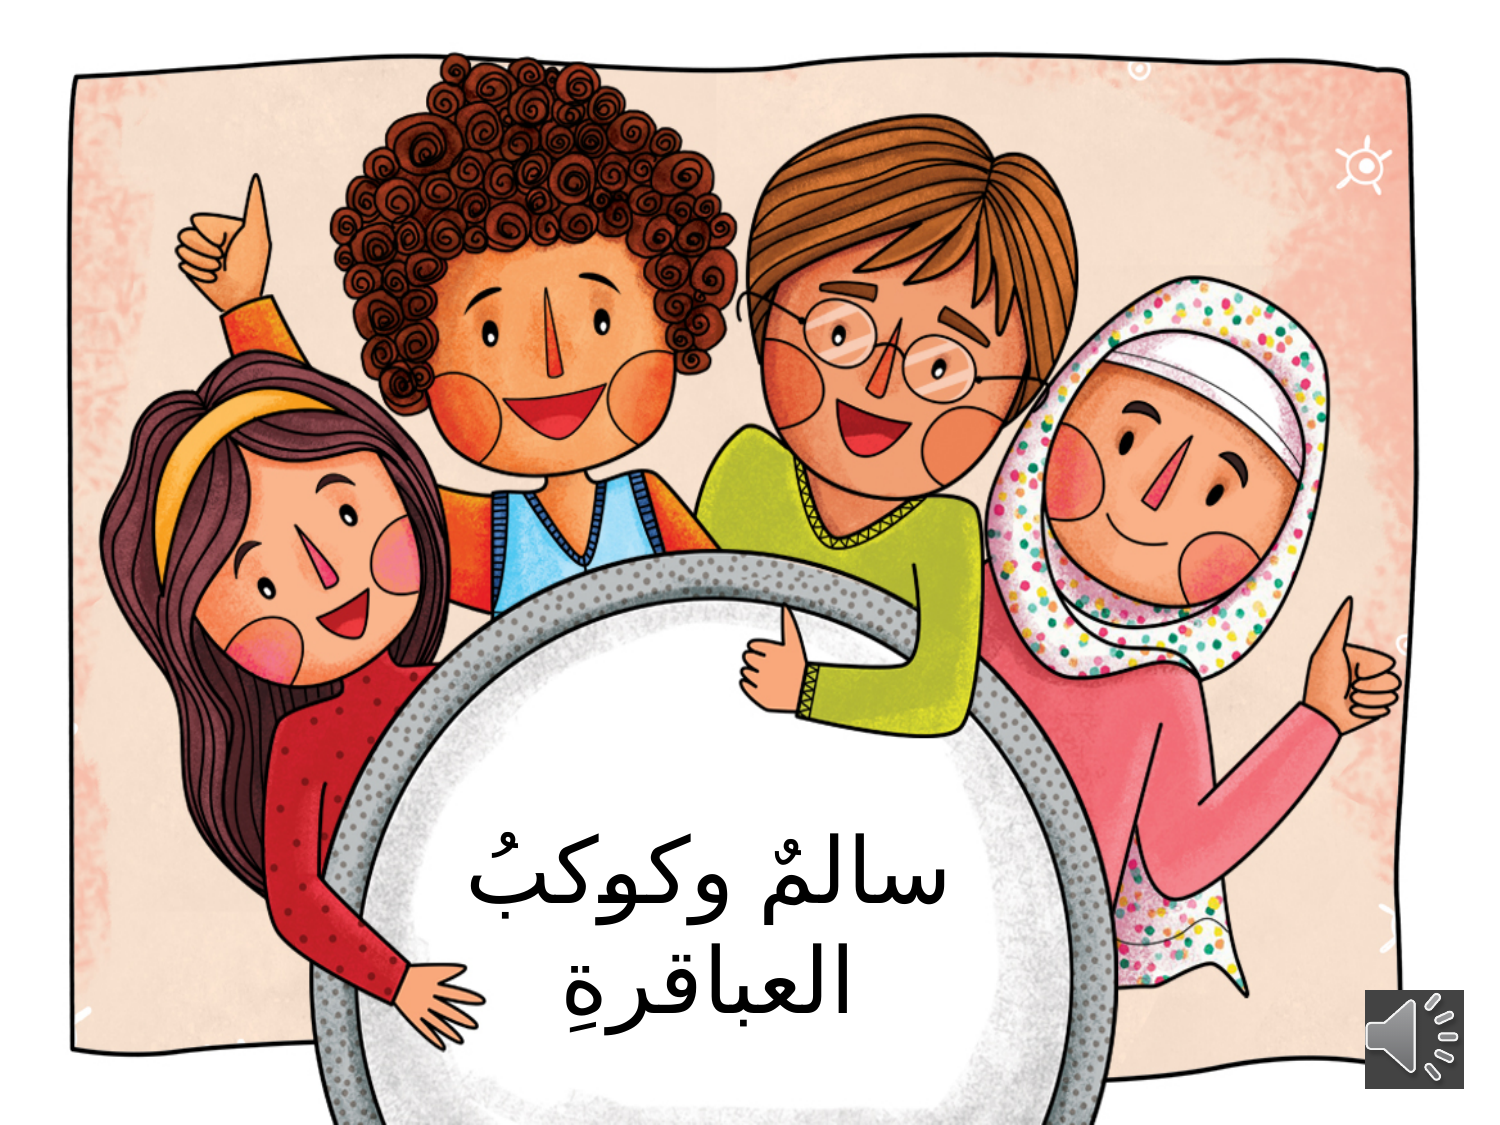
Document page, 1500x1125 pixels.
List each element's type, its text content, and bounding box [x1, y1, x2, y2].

title سالمٌ وكوكبُ العباقرةِ [400, 740, 1018, 1104]
picture [0, 0, 1500, 1125]
